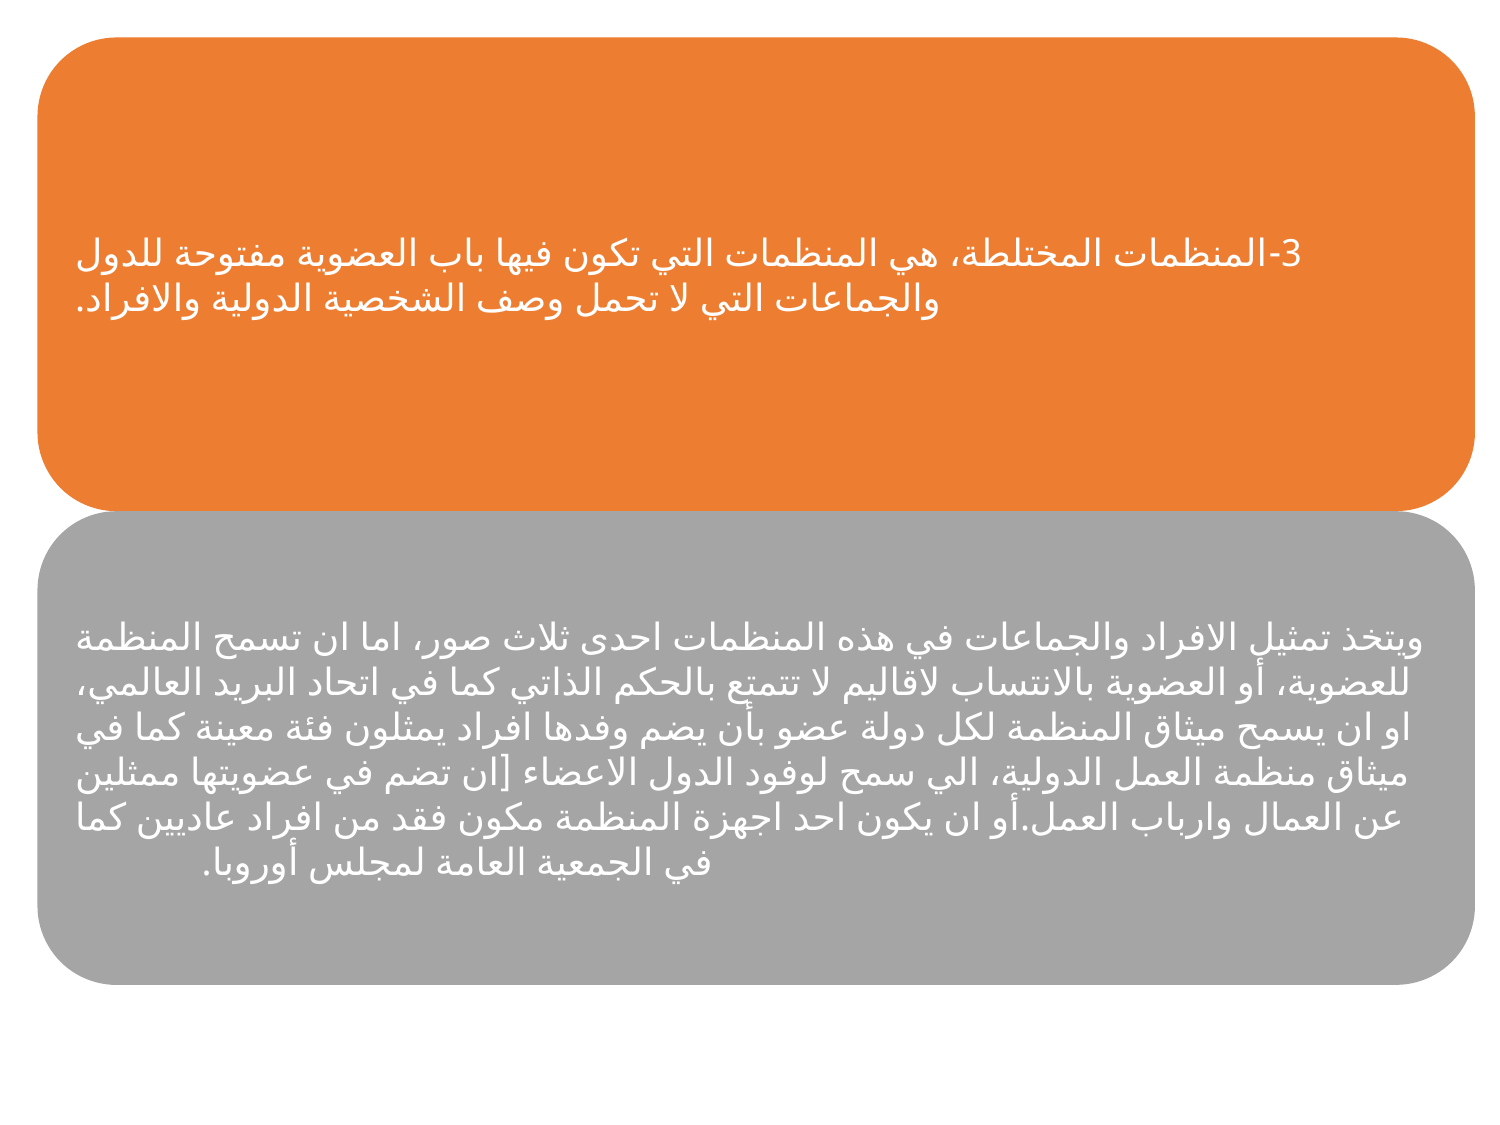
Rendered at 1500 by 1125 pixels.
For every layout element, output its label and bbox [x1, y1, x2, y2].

text_box [37, 37, 1475, 985]
